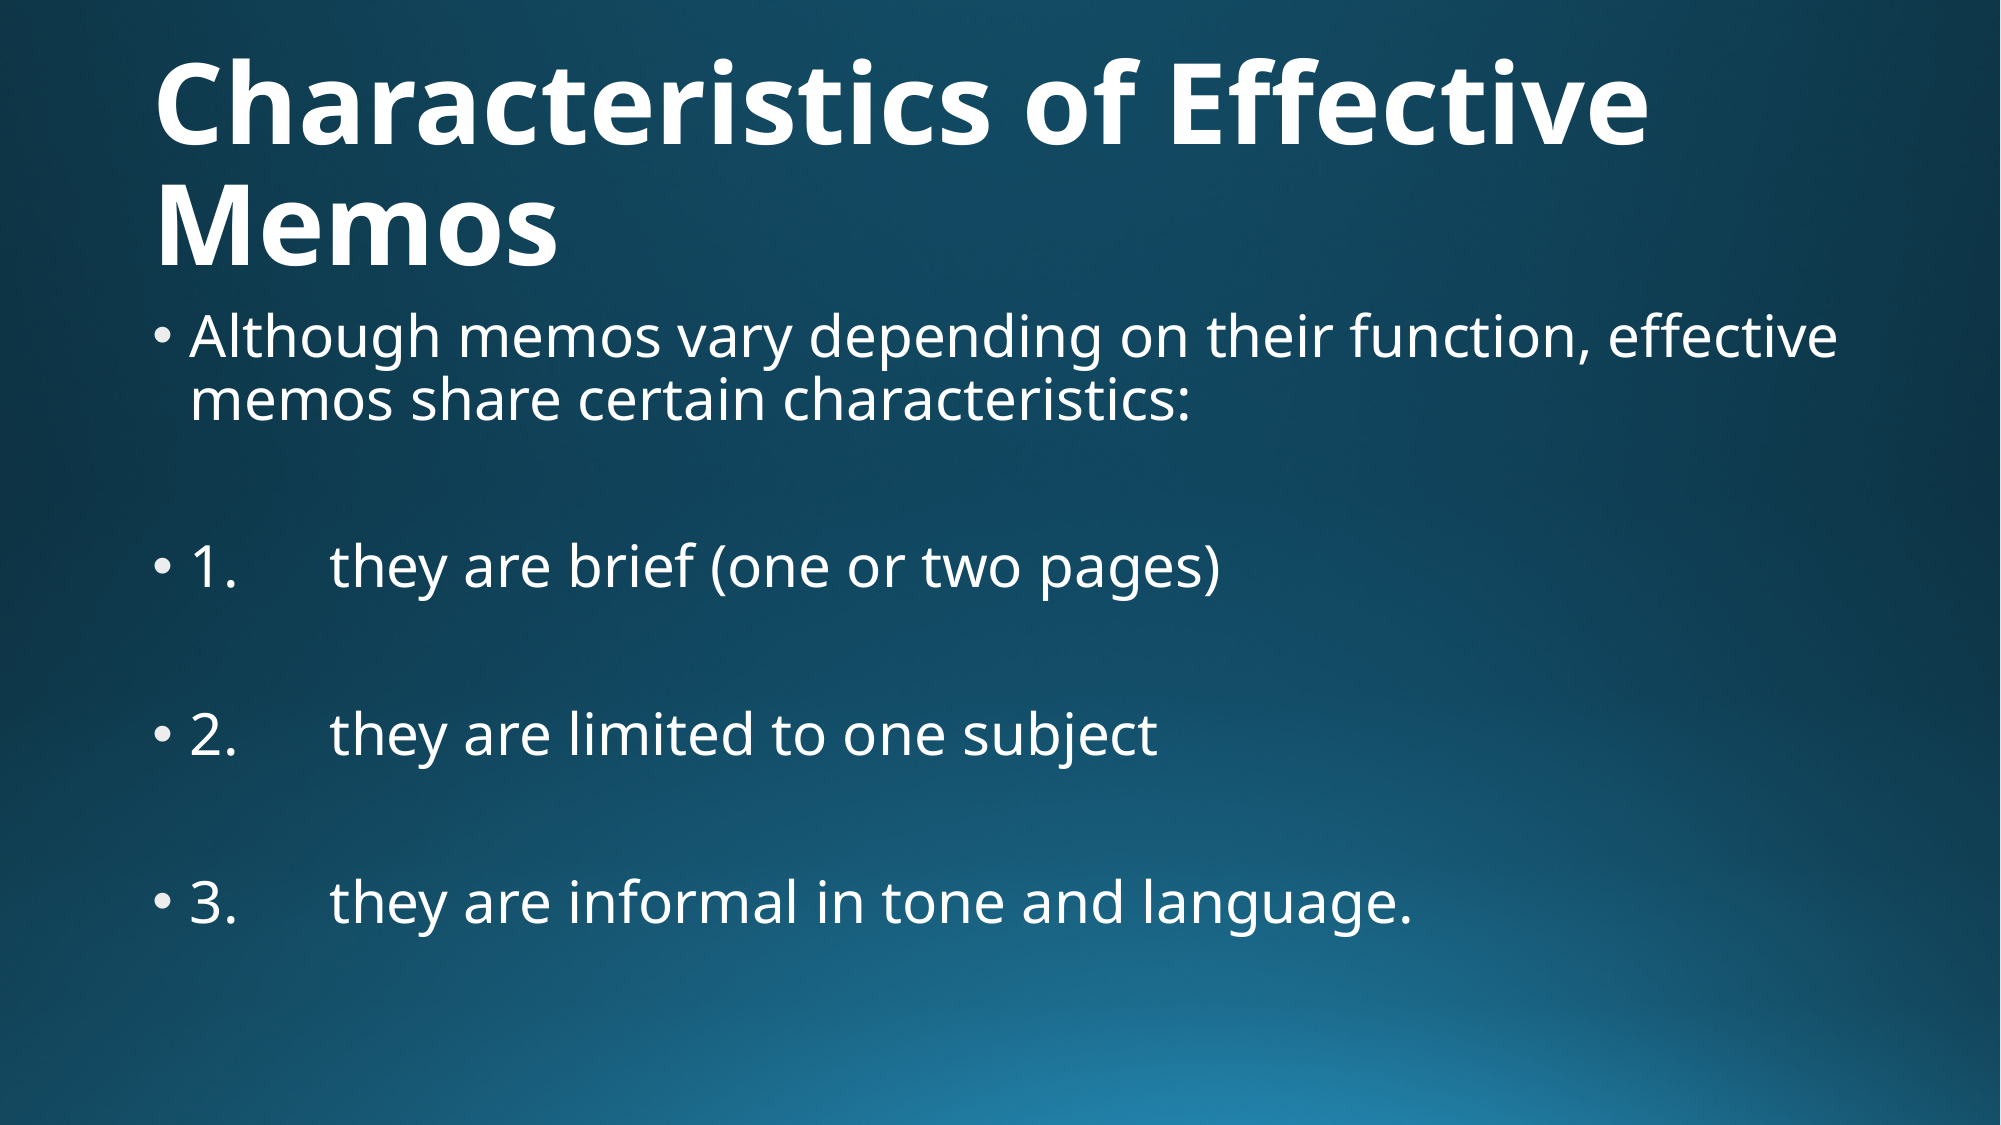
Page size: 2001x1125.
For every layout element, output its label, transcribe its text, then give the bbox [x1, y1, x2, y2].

picture [0, 0, 2001, 1125]
title Characteristics of Effective Memos [137, 59, 1863, 278]
list Although memos vary depending on their function, effective memos share certain characteristics: 1. they are brief (one or two pages) 2. they are limited to one subject 3. they are informal in tone and language. [137, 299, 1863, 1088]
